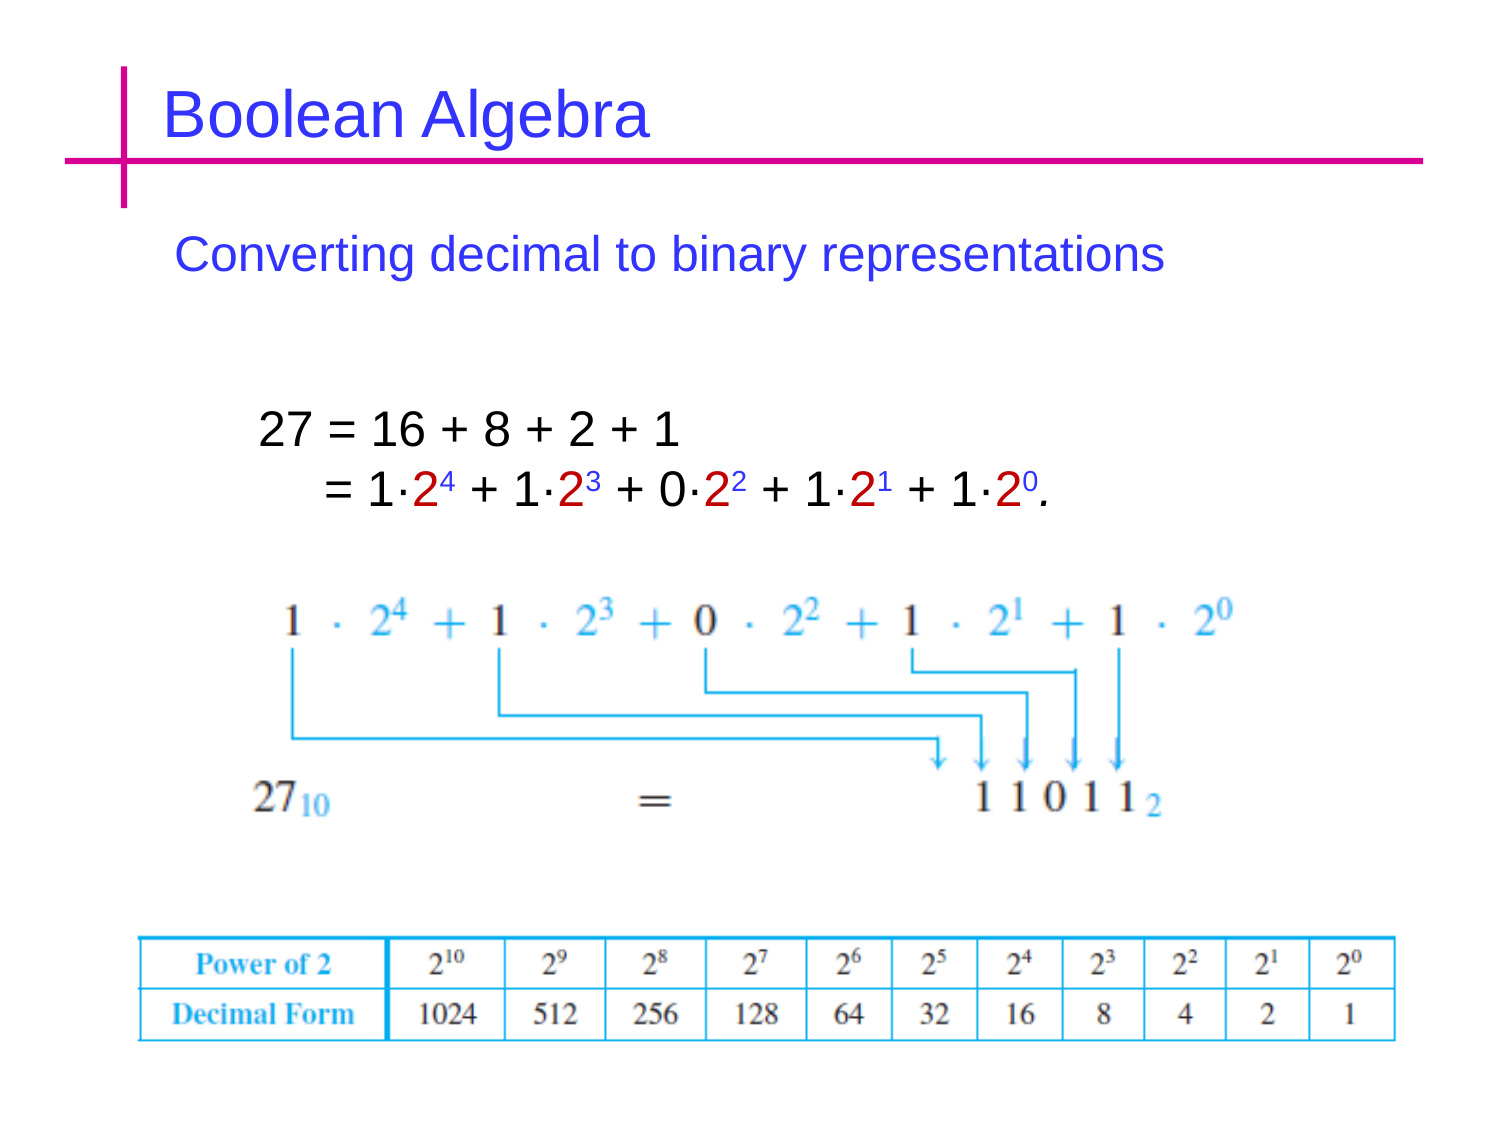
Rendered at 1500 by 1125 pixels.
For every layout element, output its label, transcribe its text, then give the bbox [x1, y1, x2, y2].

text_box Converting decimal to binary representations 27 = 16 + 8 + 2 + 1 = 1·24 + 1·23 + 0·22 + 1·21 + 1·20. [159, 184, 1392, 639]
text_box Boolean Algebra [147, 54, 1164, 160]
picture [123, 923, 1417, 1059]
picture [194, 562, 1297, 854]
text_box Boolean Algebra [147, 161, 1164, 168]
